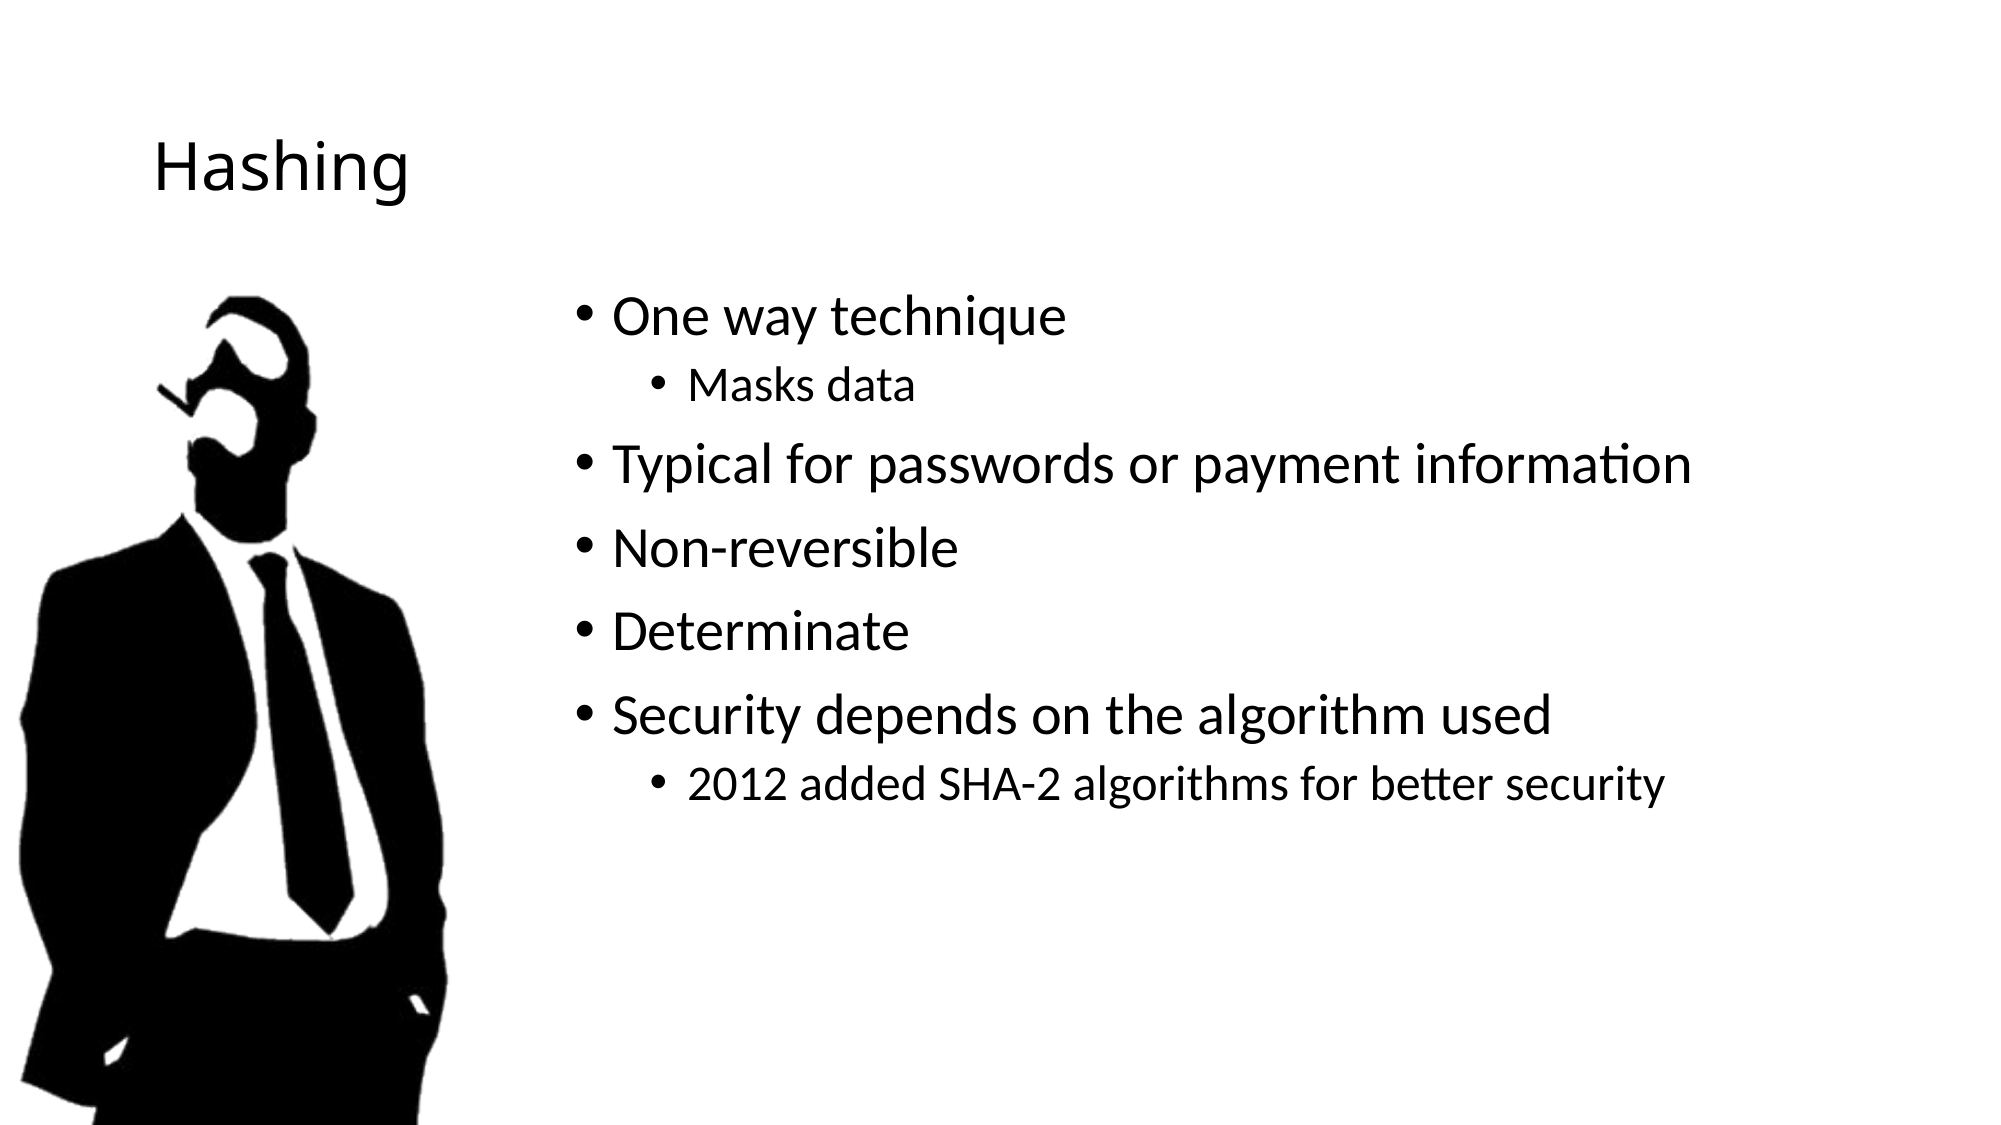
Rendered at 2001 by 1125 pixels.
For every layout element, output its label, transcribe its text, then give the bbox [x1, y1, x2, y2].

list One way technique Masks data Typical for passwords or payment information Non-reversible Determinate Security depends on the algorithm used 2012 added SHA-2 algorithms for better security [559, 277, 1863, 1014]
title Hashing [137, 59, 1863, 278]
picture [0, 277, 490, 1125]
